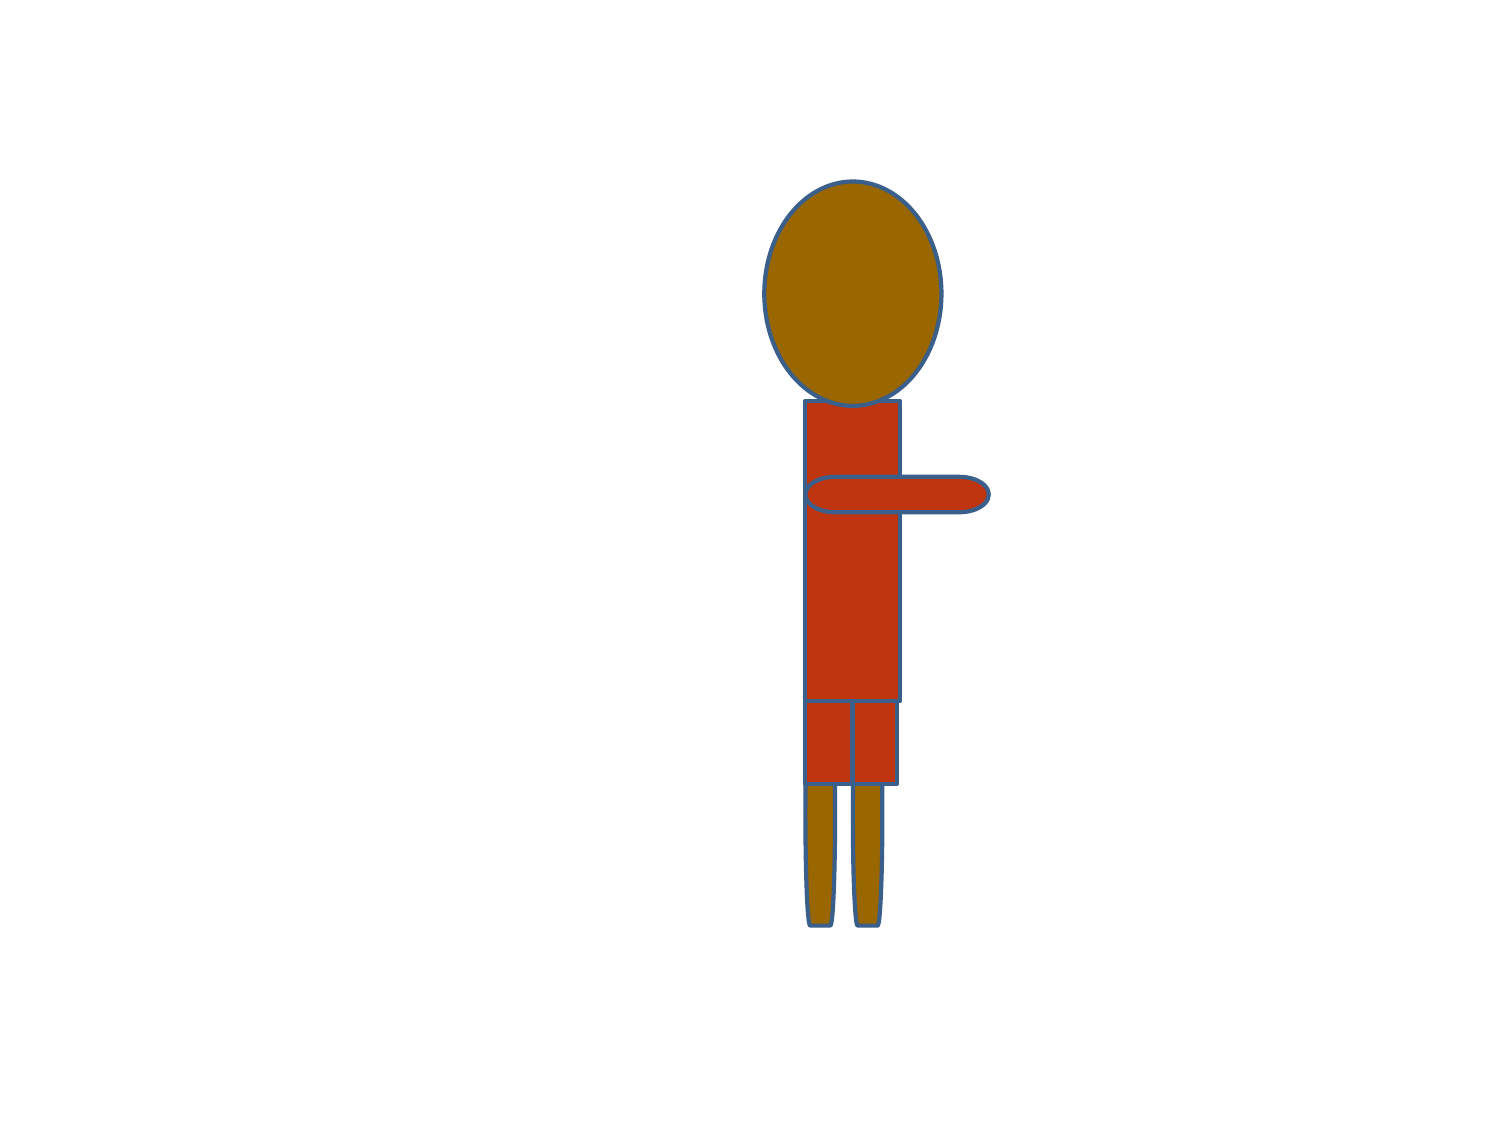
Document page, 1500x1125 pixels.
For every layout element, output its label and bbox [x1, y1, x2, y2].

text_box [764, 181, 989, 926]
